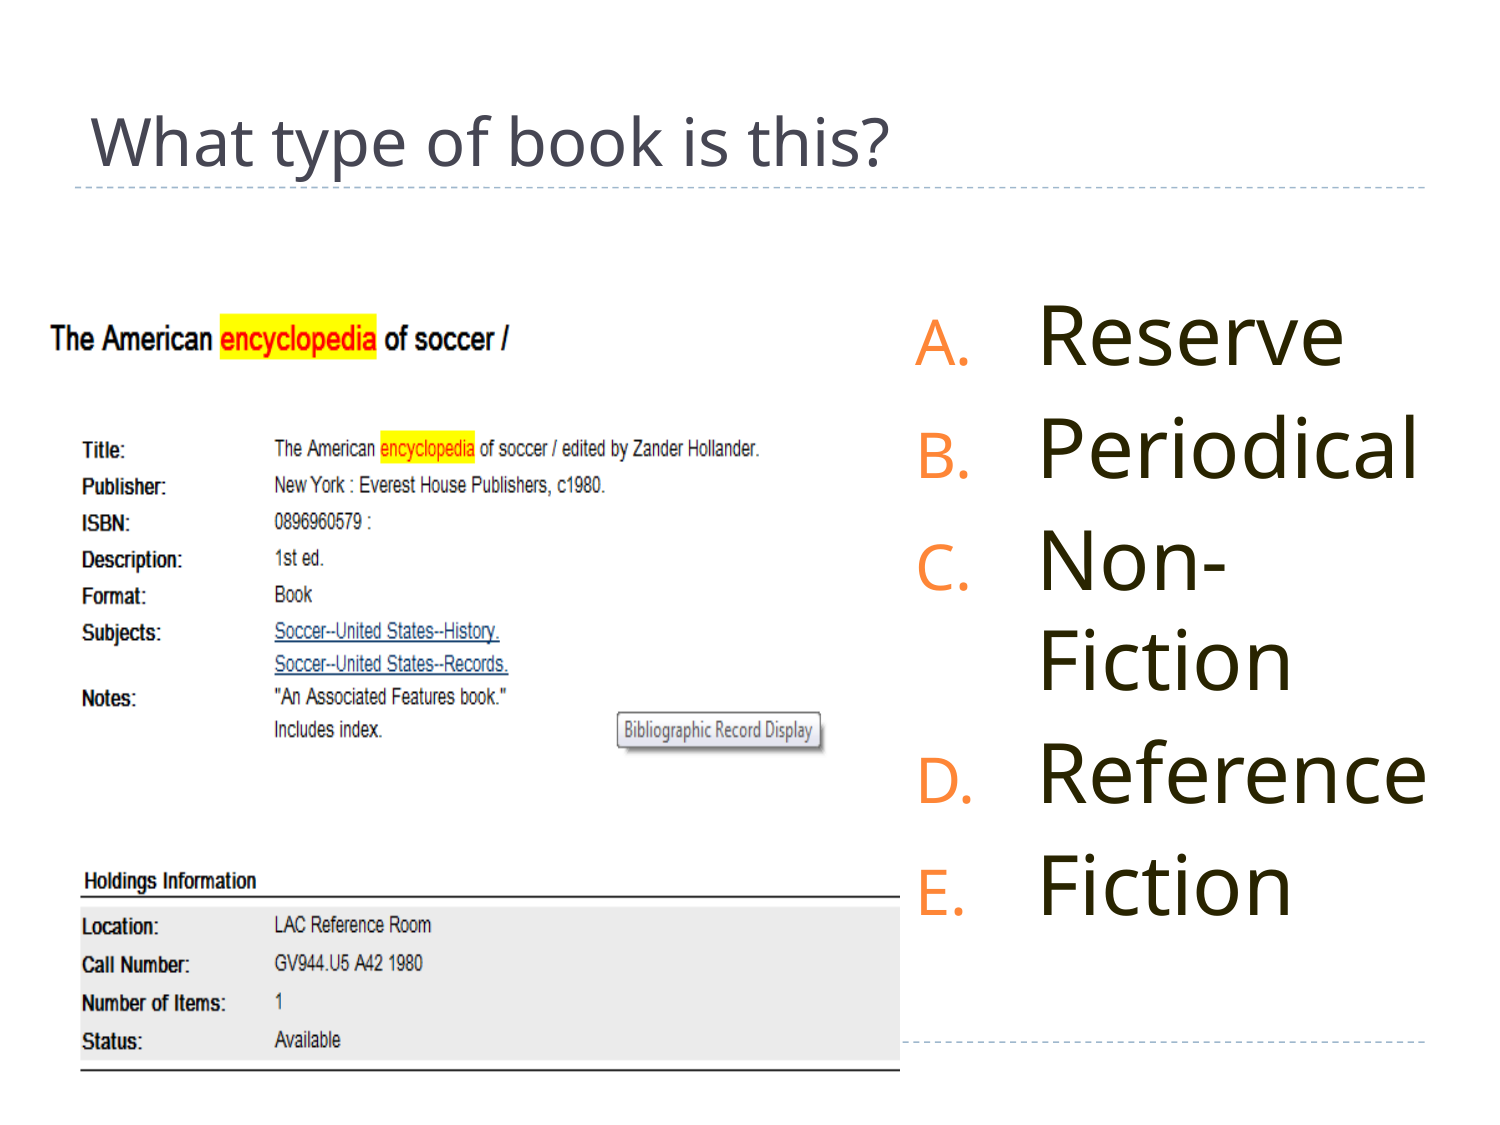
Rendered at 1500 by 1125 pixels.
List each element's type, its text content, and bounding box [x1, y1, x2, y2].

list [37, 249, 901, 1125]
list Reserve Periodical Non-Fiction Reference Fiction [906, 274, 1451, 1026]
title What type of book is this? [74, 37, 1426, 188]
